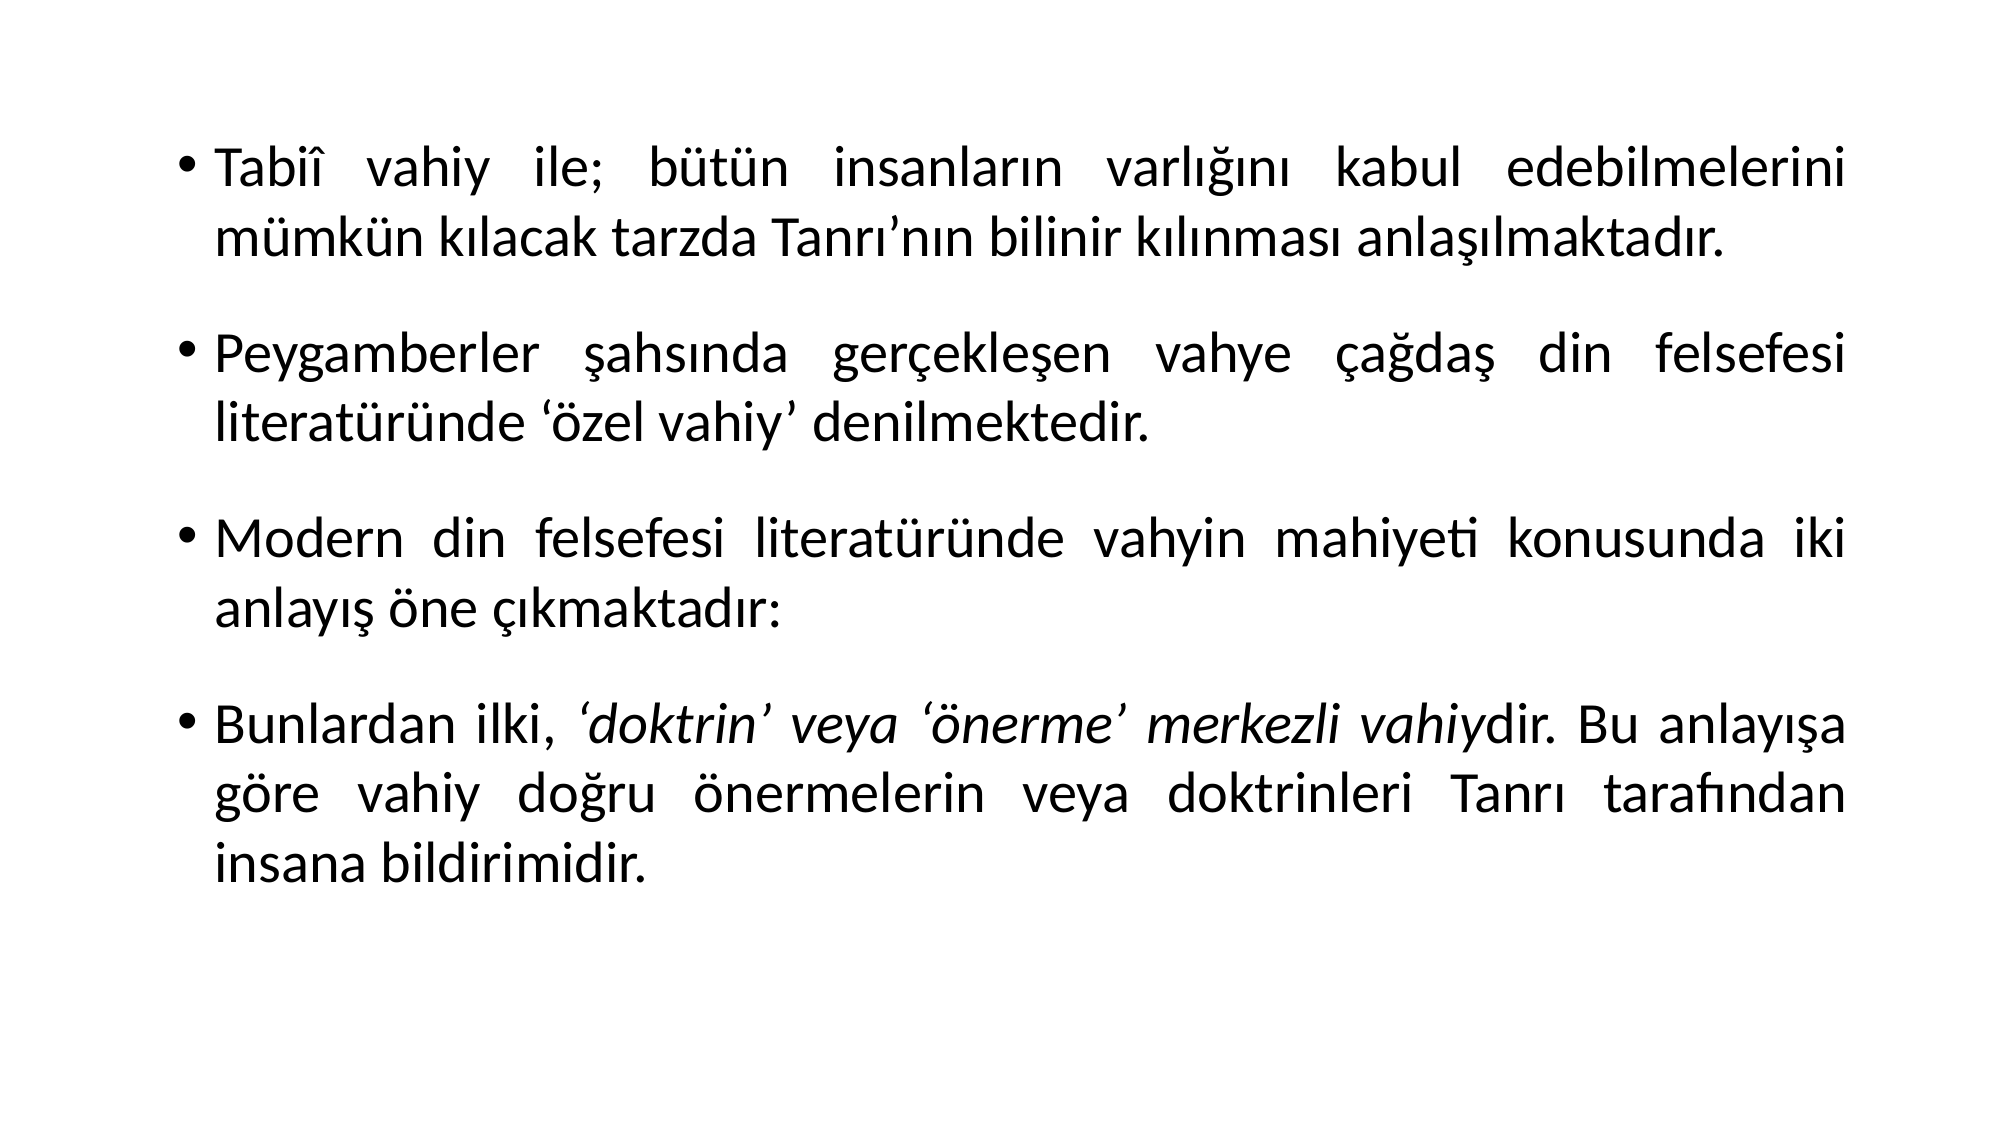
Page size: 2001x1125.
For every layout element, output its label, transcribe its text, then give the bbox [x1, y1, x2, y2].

list Tabiî vahiy ile; bütün insanların varlığını kabul edebilmelerini mümkün kılacak tarzda Tanrı’nın bilinir kılınması anlaşılmaktadır. Peygamberler şahsında gerçekleşen vahye çağdaş din felsefesi literatüründe ‘özel vahiy’ denilmektedir. Modern din felsefesi literatüründe vahyin mahiyeti konusunda iki anlayış öne çıkmaktadır: Bunlardan ilki, ‘doktrin’ veya ‘önerme’ merkezli vahiydir. Bu anlayışa göre vahiy doğru önermelerin veya doktrinleri Tanrı tarafından insana bildirimidir. [162, 120, 1863, 1014]
